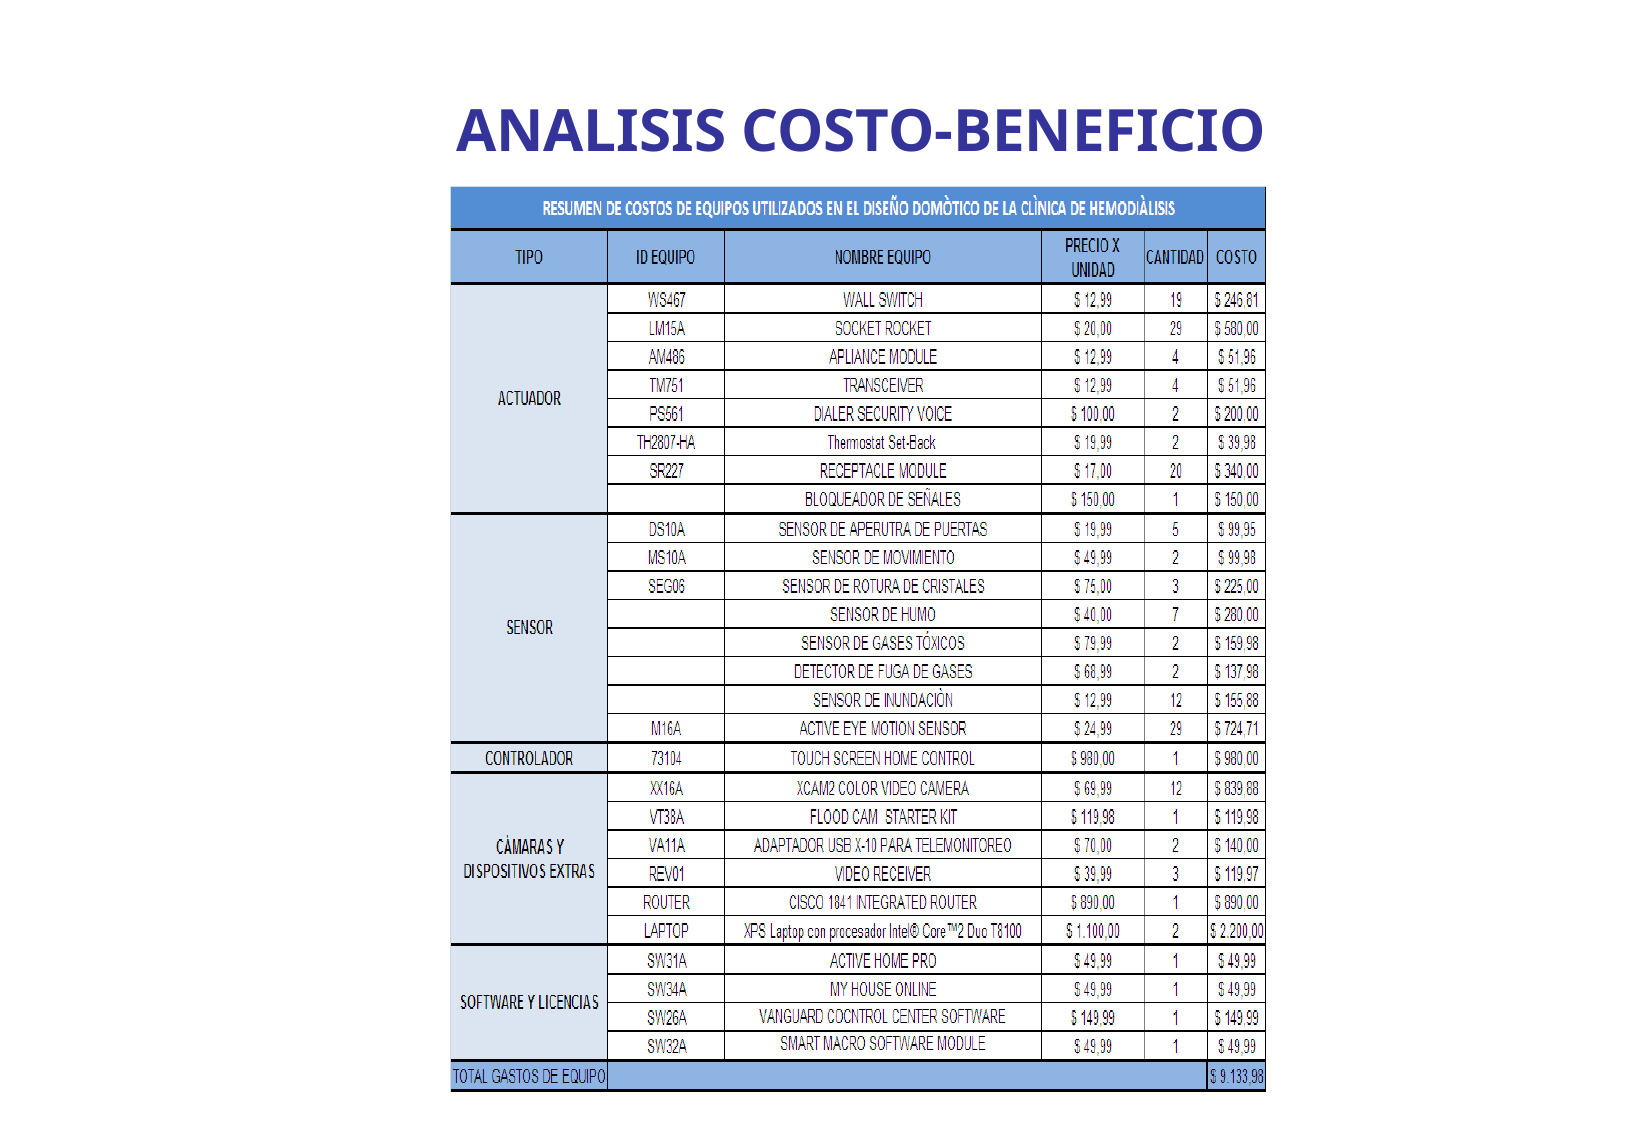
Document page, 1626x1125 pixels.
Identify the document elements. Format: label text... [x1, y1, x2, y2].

picture [449, 185, 1266, 1092]
title ANALISIS COSTO-BENEFICIO [167, 61, 1554, 171]
